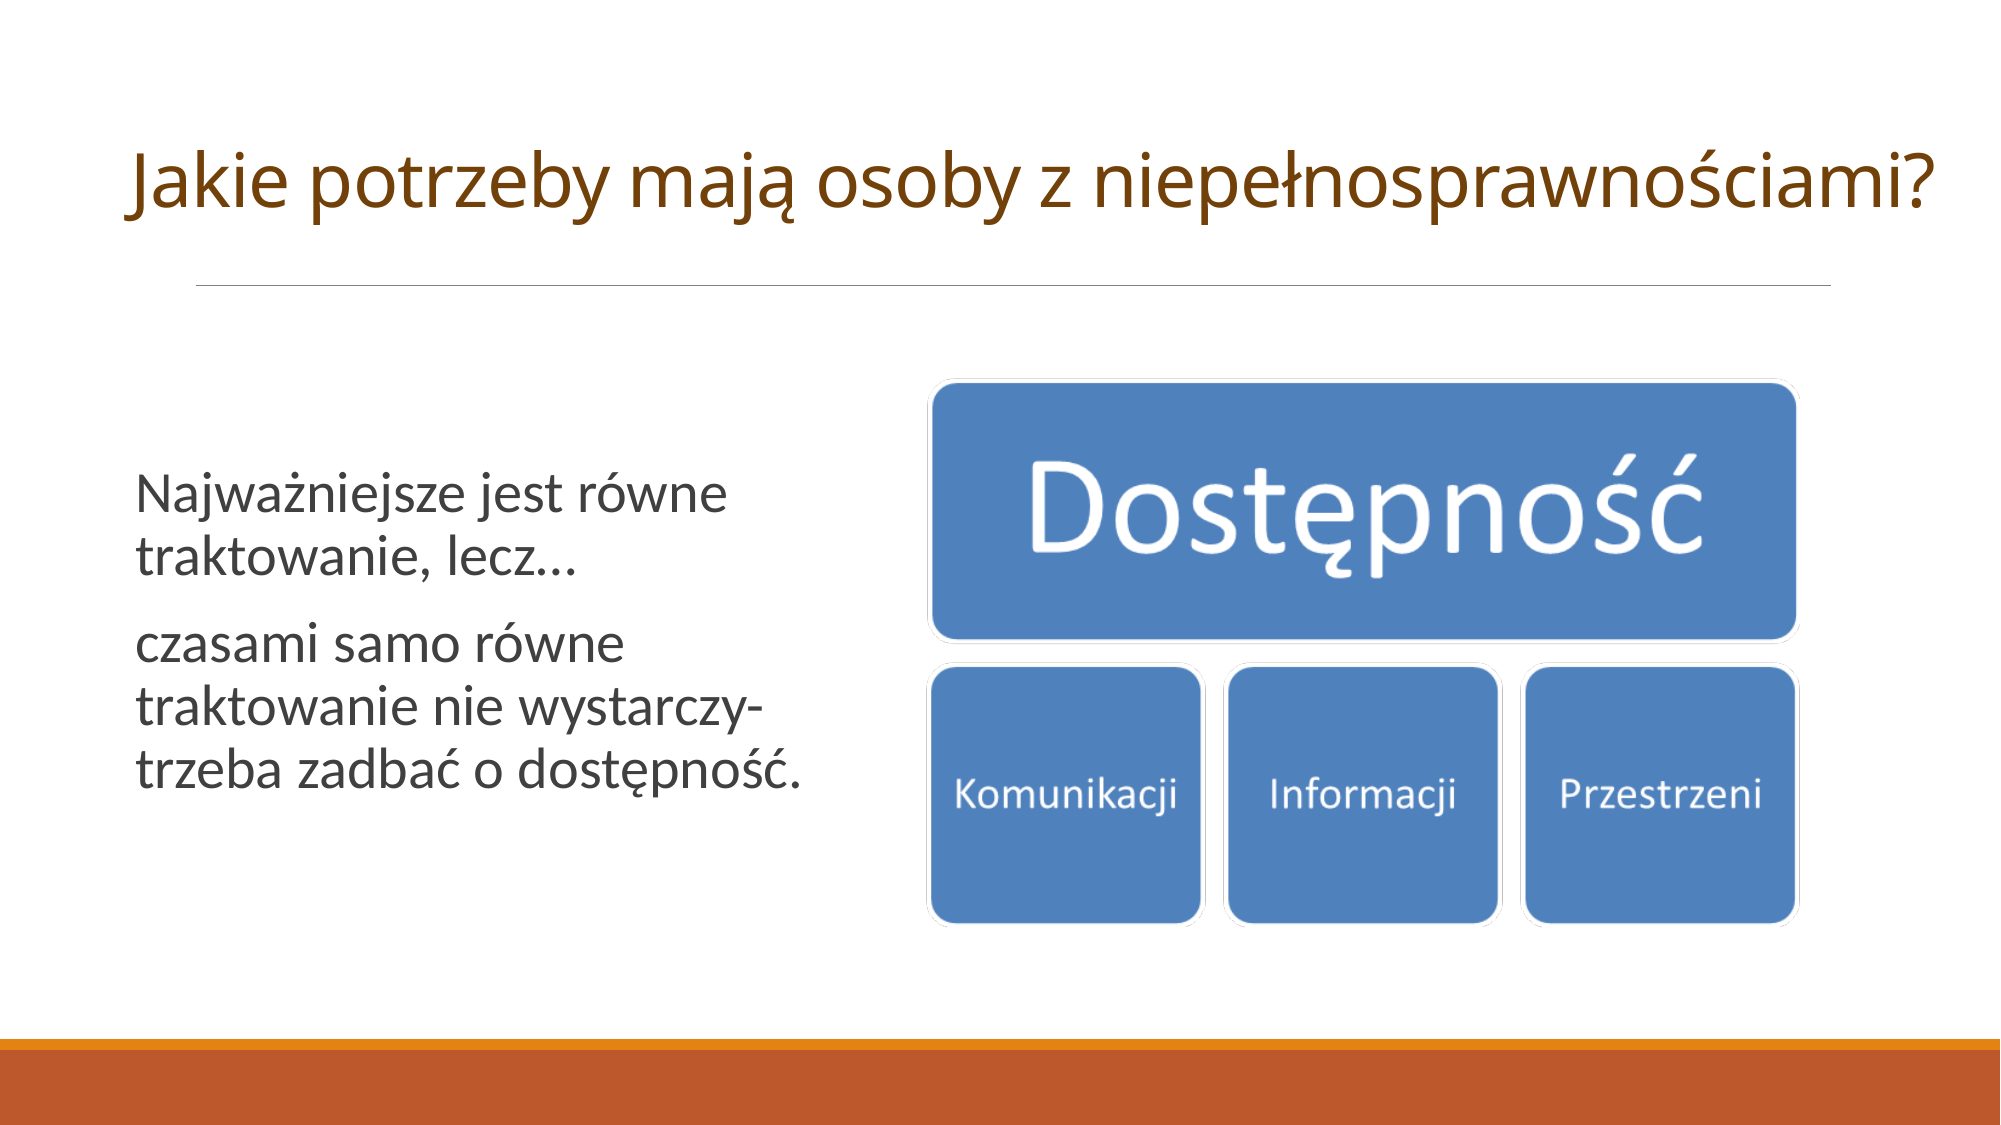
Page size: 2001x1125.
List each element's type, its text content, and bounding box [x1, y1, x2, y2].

title Jakie potrzeby mają osoby z niepełnosprawnościami? [23, 81, 2000, 231]
picture [923, 371, 1801, 929]
text_box Najważniejsze jest równe traktowanie, lecz… czasami samo równe traktowanie nie wystarczy- trzeba zadbać o dostępność. [120, 379, 877, 865]
